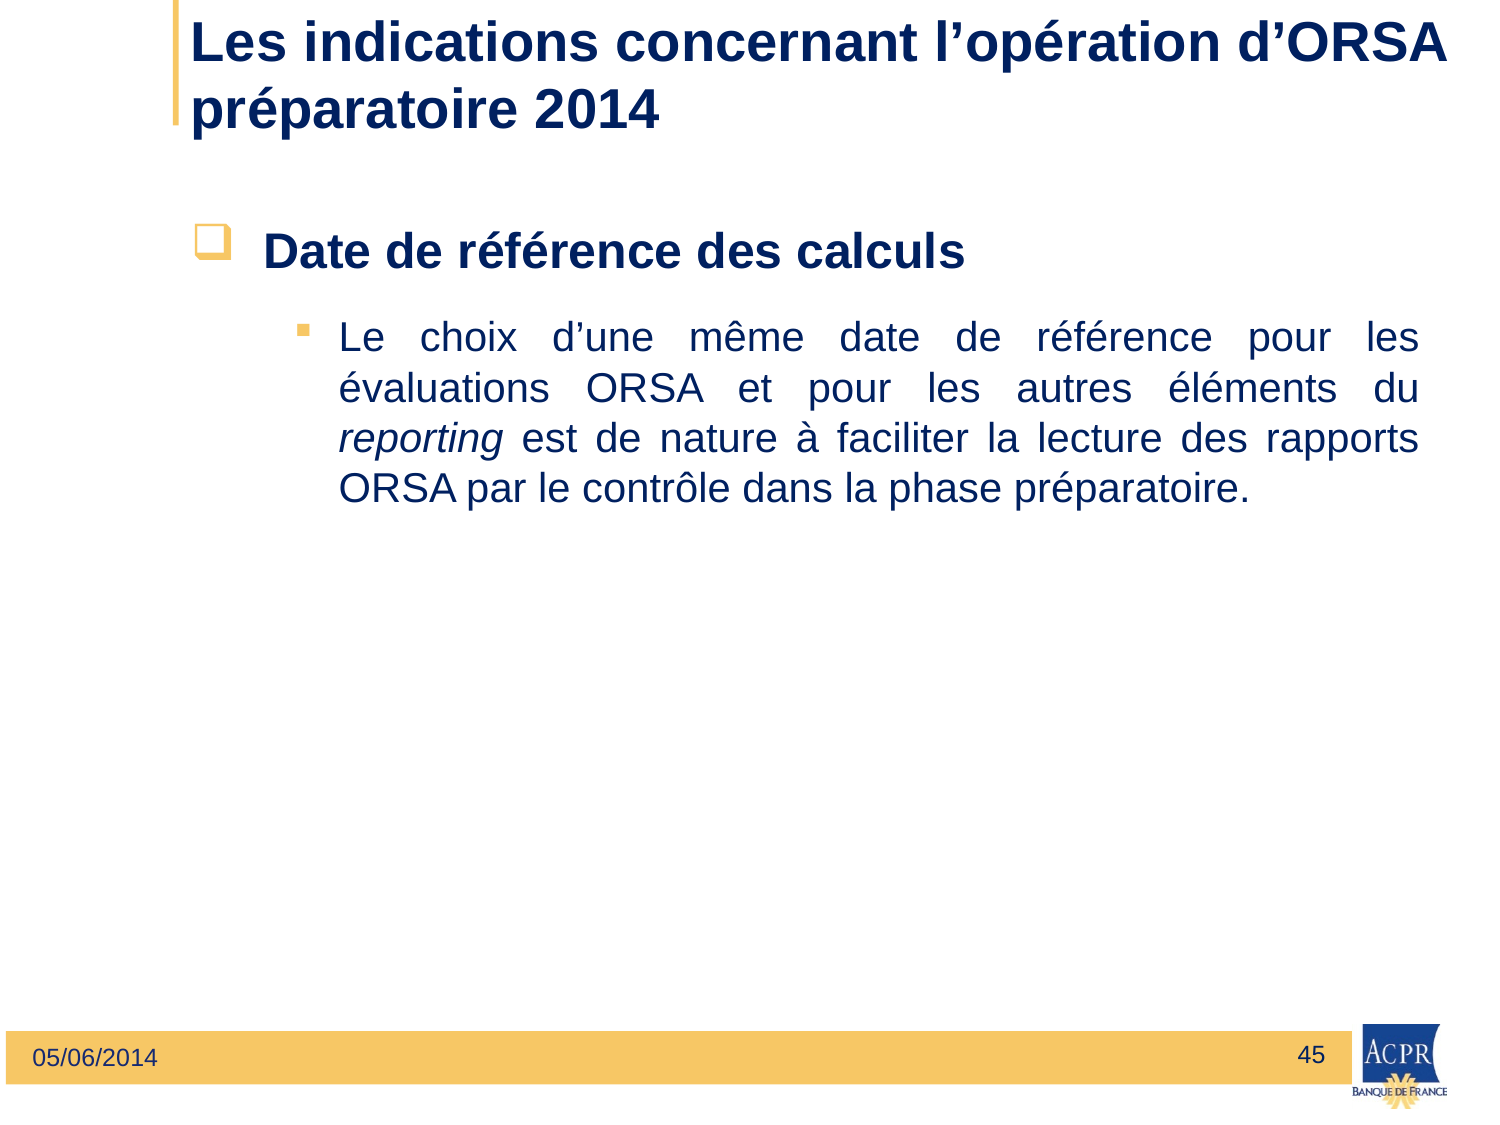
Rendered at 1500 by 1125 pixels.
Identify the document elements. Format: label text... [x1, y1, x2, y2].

text_box 05/06/2014 [17, 1033, 368, 1083]
title Les indications concernant l’opération d’ORSA préparatoire 2014 [175, 8, 1495, 138]
text_box 45 [990, 1023, 1341, 1083]
picture [1352, 1024, 1447, 1109]
list Date de référence des calculs Le choix d’une même date de référence pour les évaluations ORSA et pour les autres éléments du reporting est de nature à faciliter la lecture des rapports ORSA par le contrôle dans la phase préparatoire. [175, 210, 1436, 972]
